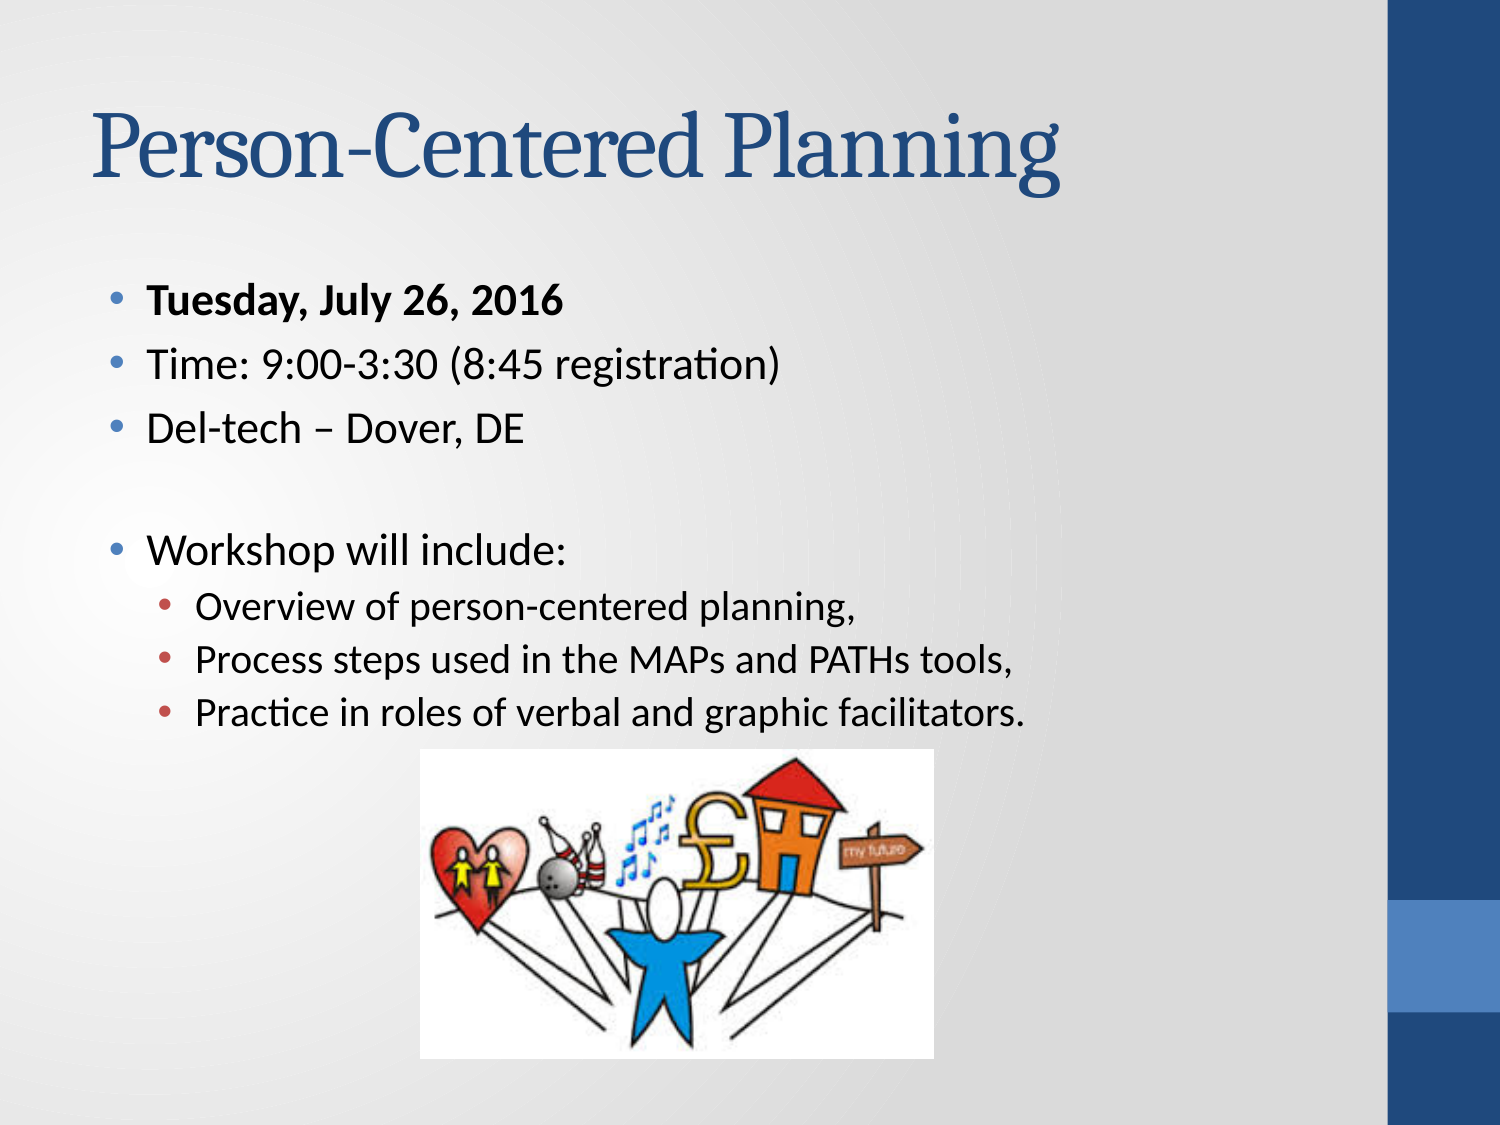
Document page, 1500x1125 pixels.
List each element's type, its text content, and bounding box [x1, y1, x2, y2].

title Person-Centered Planning [75, 45, 1325, 233]
picture [420, 749, 934, 1060]
list Tuesday, July 26, 2016 Time: 9:00-3:30 (8:45 registration) Del-tech – Dover, DE Workshop will include: Overview of person-centered planning, Process steps used in the MAPs and PATHs tools, Practice in roles of verbal and graphic facilitators. [75, 262, 1325, 1050]
